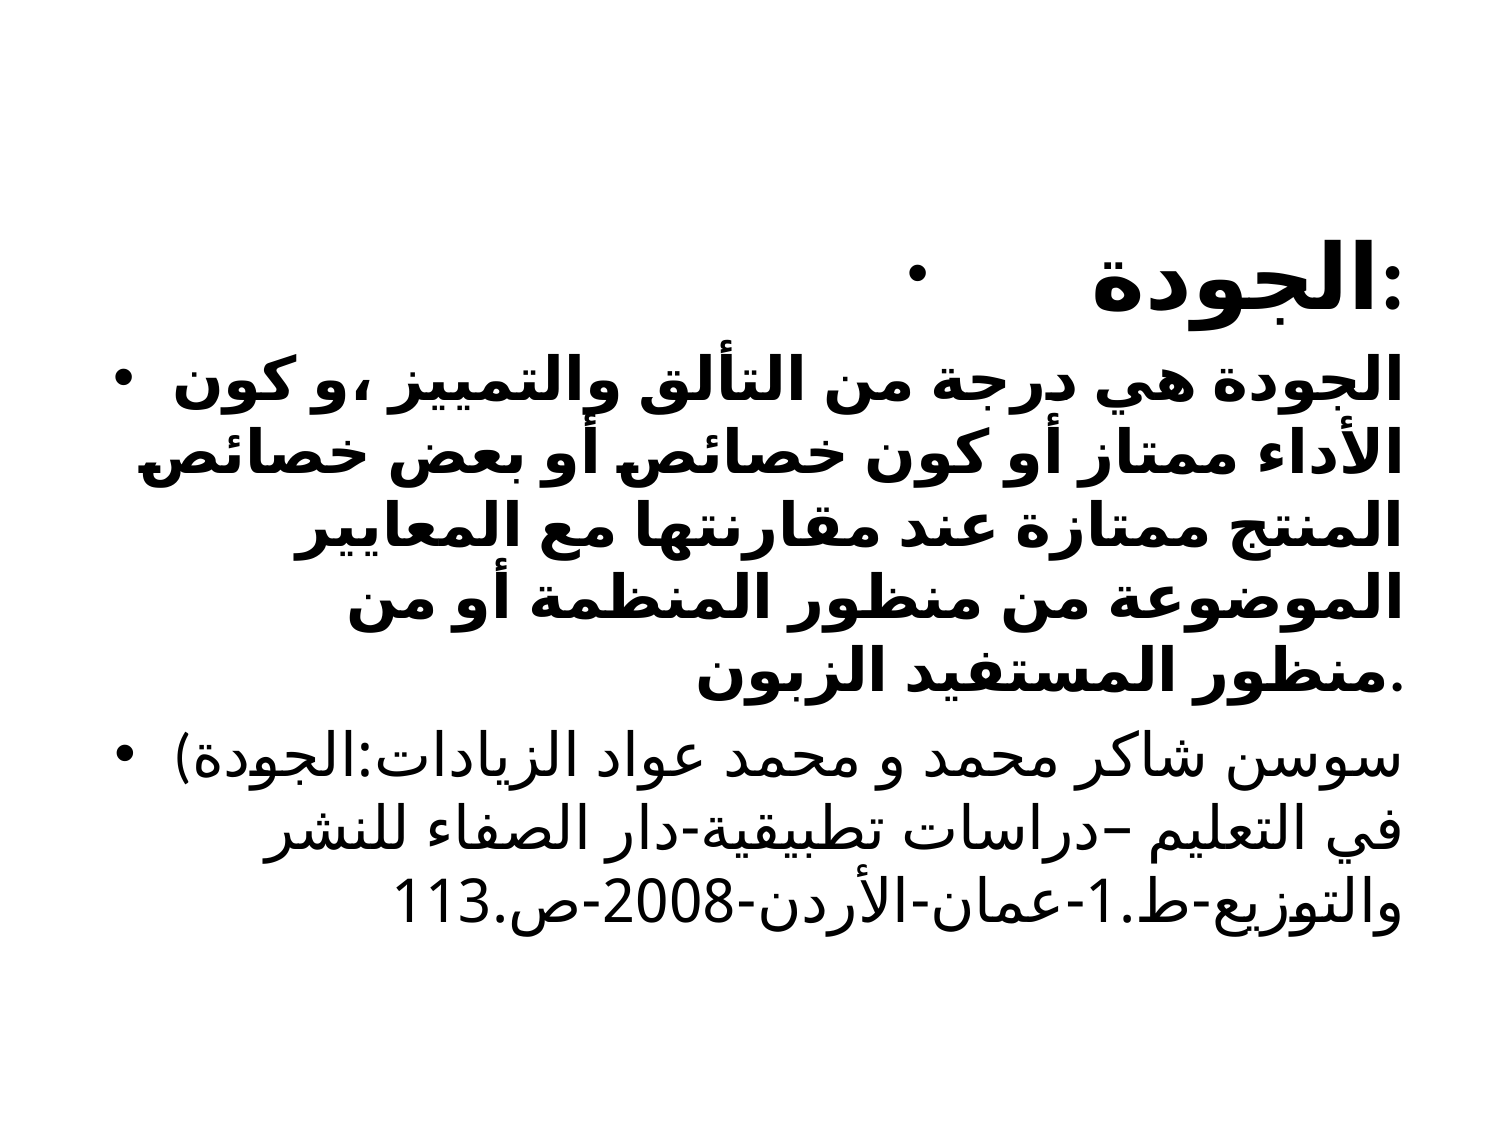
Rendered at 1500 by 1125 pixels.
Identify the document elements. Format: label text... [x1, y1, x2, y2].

list الجودة: الجودة هي درجة من التألق والتمييز ،و كون الأداء ممتاز أو كون خصائص أو بعض خصائص المنتج ممتازة عند مقارنتها مع المعايير الموضوعة من منظور المنظمة أو من منظور المستفيد الزبون. (سوسن شاكر محمد و محمد عواد الزيادات:الجودة في التعليم –دراسات تطبيقية-دار الصفاء للنشر والتوزيع-ط.1-عمان-الأردن-2008-ص.113 [70, 210, 1421, 954]
